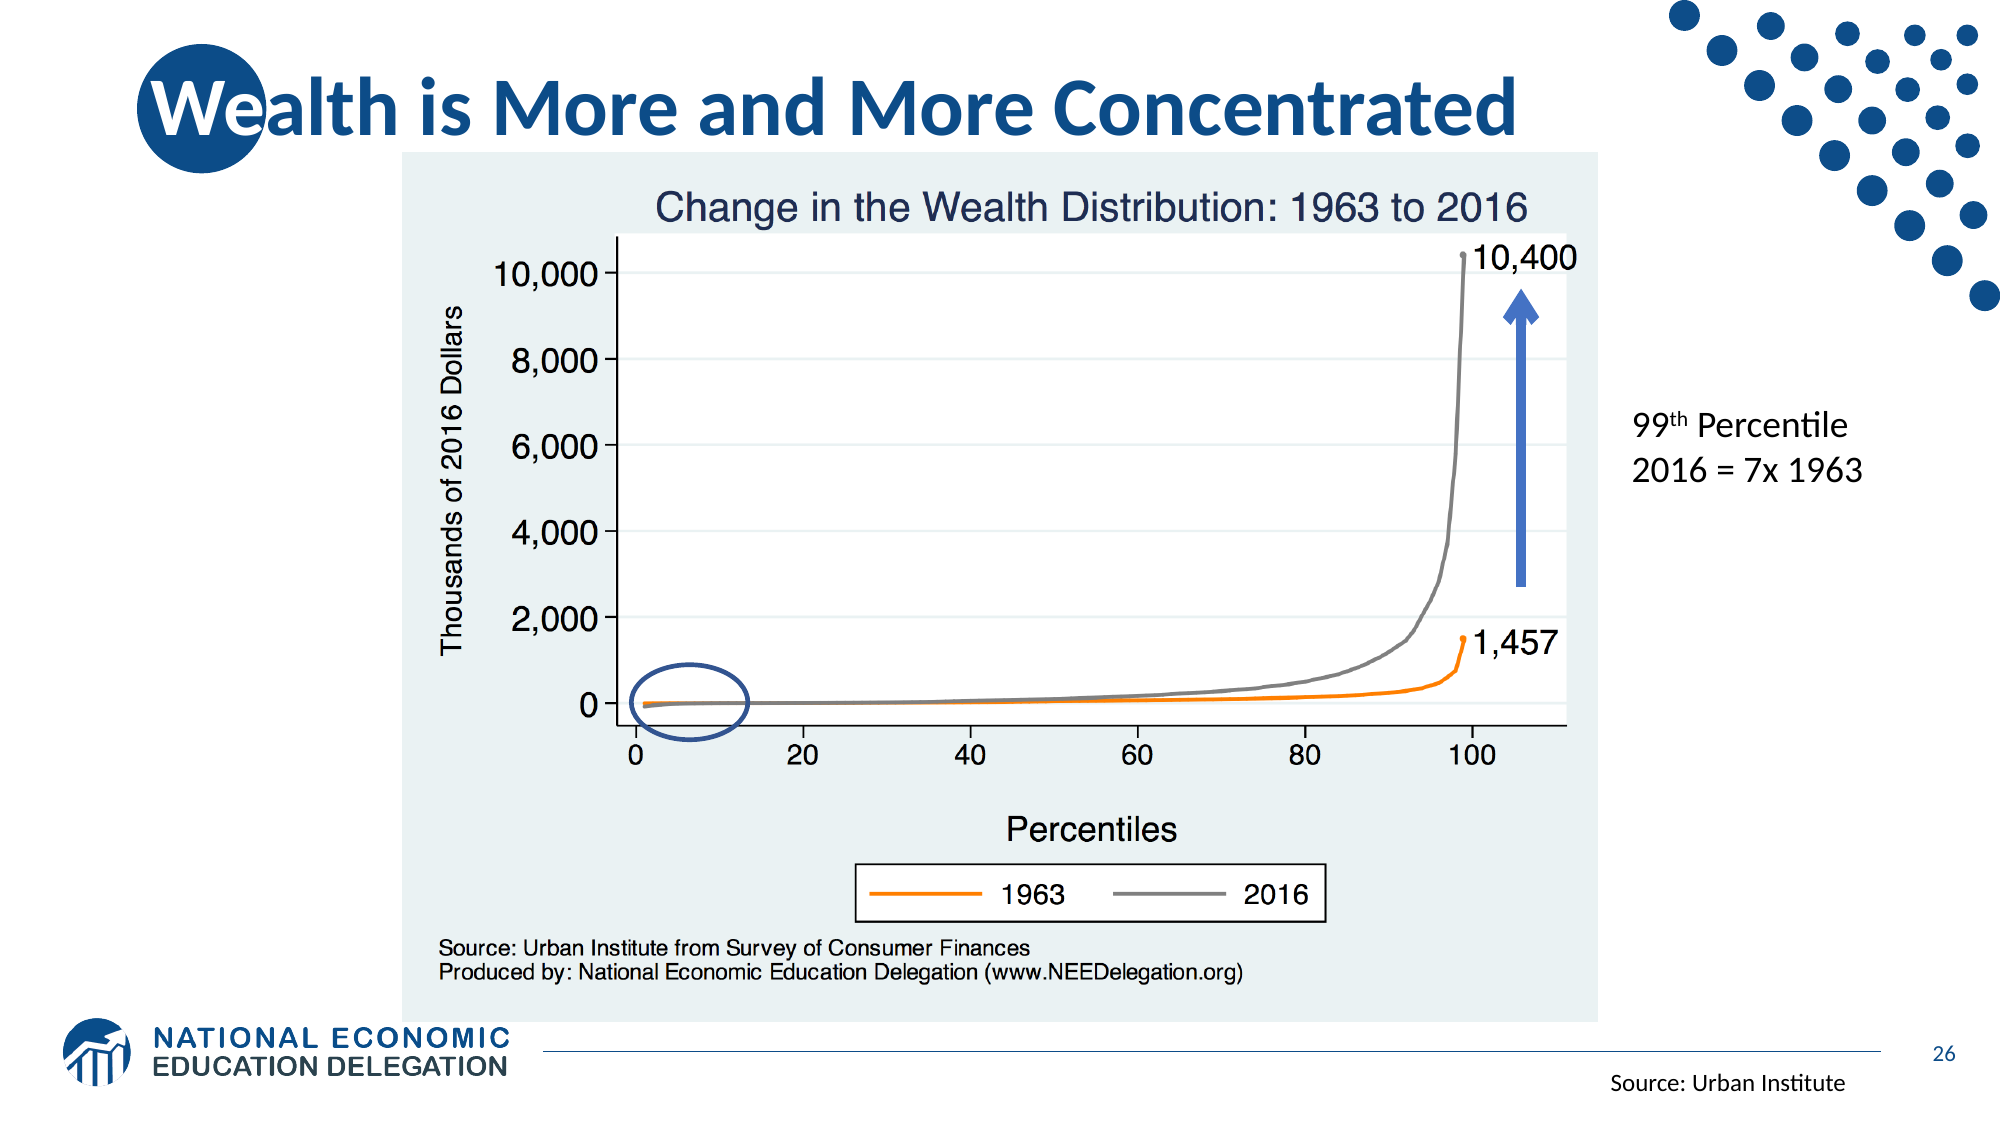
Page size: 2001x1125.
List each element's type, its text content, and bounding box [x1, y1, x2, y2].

slide_number 26 [1521, 1022, 1972, 1082]
picture [55, 1013, 520, 1091]
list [402, 152, 1598, 1022]
title Wealth is More and More Concentrated [135, 0, 1861, 218]
text_box 99th Percentile 2016 = 7x 1963 [1616, 392, 1879, 498]
text_box Source: Urban Institute [1595, 1059, 1862, 1104]
